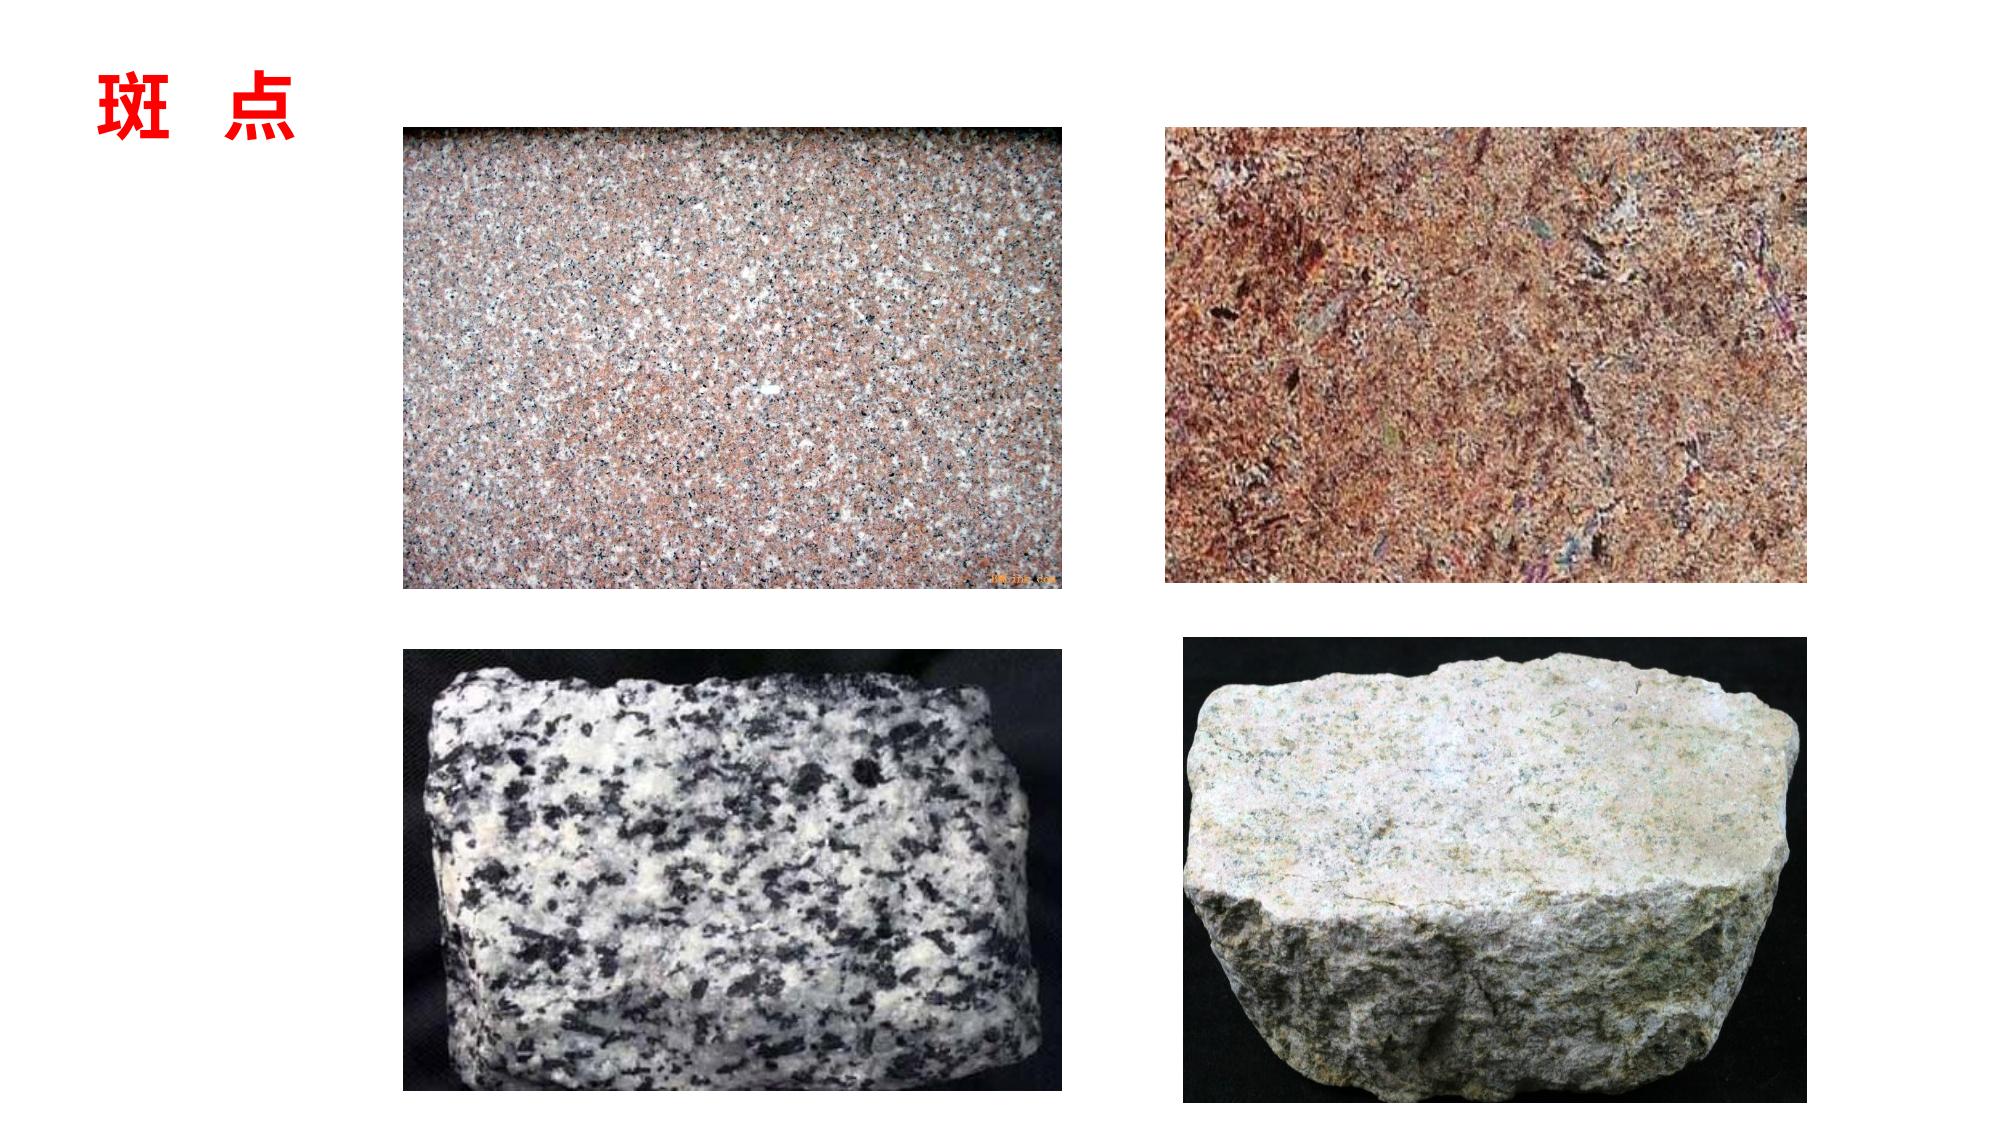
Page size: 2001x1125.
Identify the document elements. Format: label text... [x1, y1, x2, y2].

picture [1165, 127, 1807, 584]
picture [1182, 637, 1807, 1104]
text_box 斑 点 [81, 52, 313, 158]
picture [403, 649, 1063, 1091]
picture [403, 127, 1063, 589]
